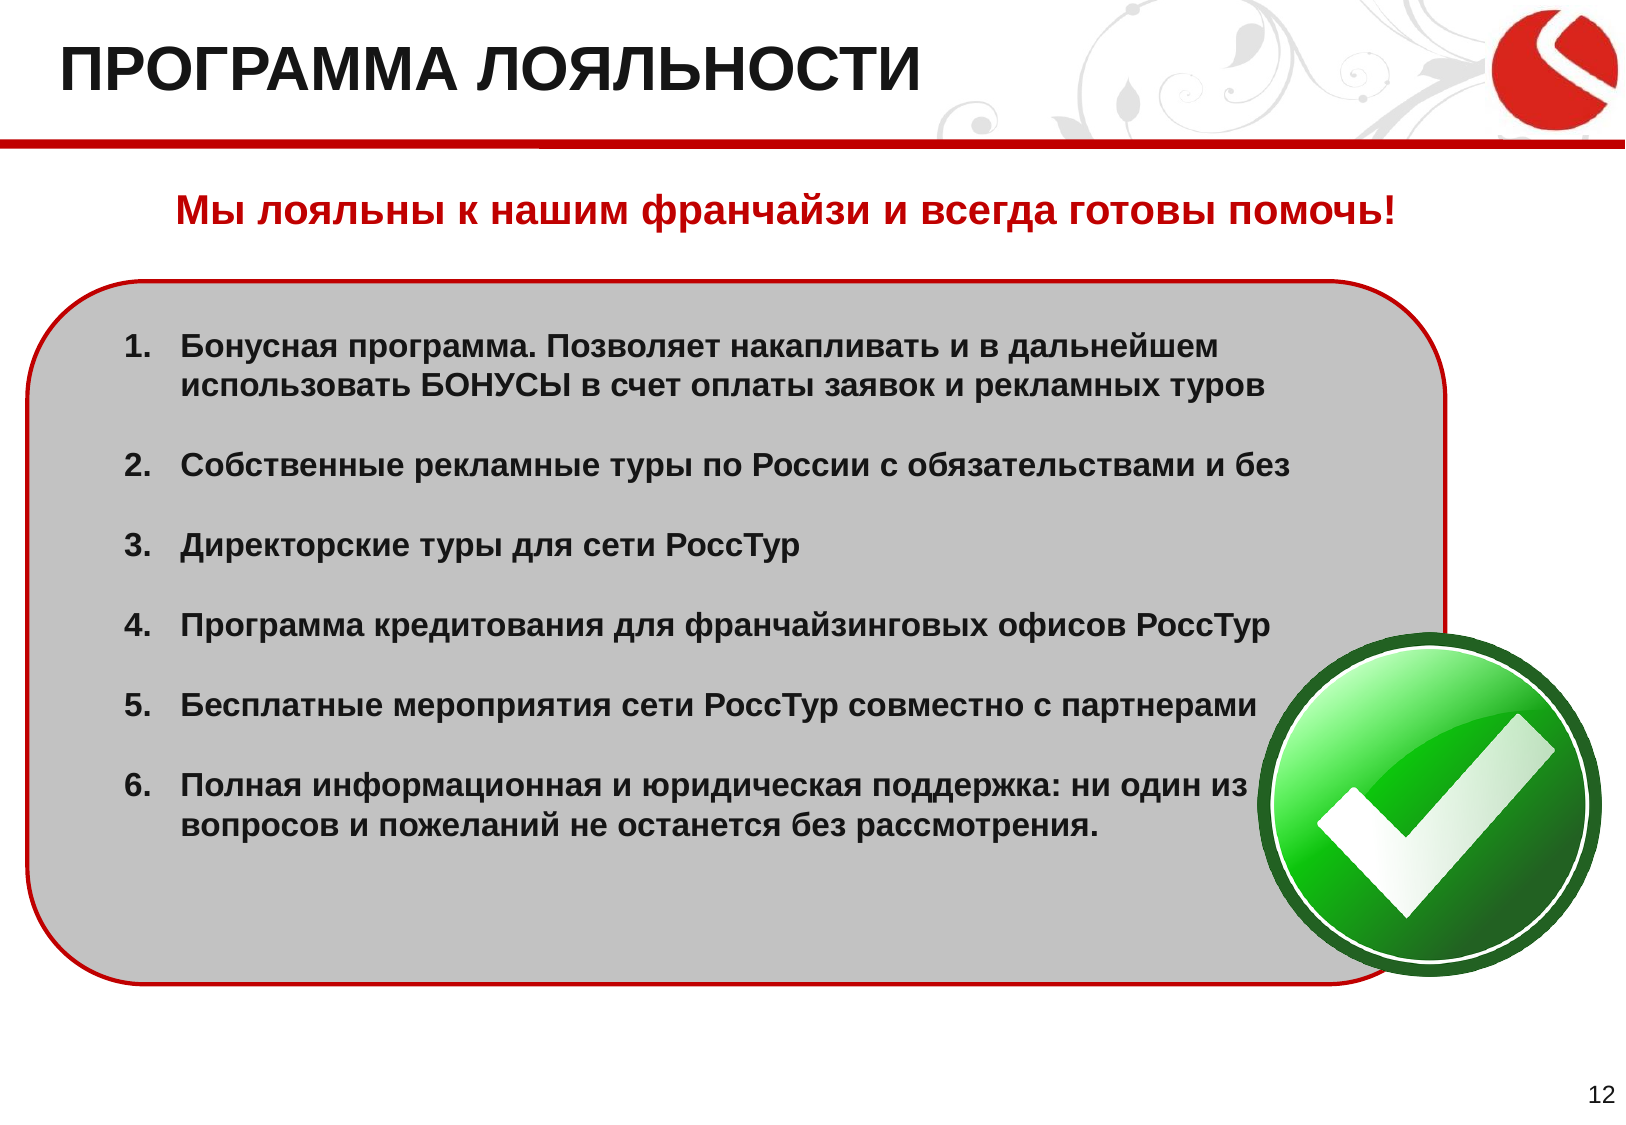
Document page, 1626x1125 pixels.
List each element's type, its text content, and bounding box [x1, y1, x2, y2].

picture [674, 0, 1625, 139]
text_box Мы лояльны к нашим франчайзи и всегда готовы помочь! [160, 175, 1413, 241]
text_box Бонусная программа. Позволяет накапливать и в дальнейшем использовать БОНУСЫ в счет оплаты заявок и рекламных туров Собственные рекламные туры по России с обязательствами и без Директорские туры для сети РоссТур Программа кредитования для франчайзинговых офисов РоссТур Бесплатные мероприятия сети РоссТур совместно с партнерами Полная информационная и юридическая поддержка: ни один из вопросов и пожеланий не останется без рассмотрения. [109, 316, 1352, 890]
text_box [25, 279, 1448, 987]
title Программа лояльности [44, 19, 1466, 113]
picture [1257, 632, 1603, 978]
